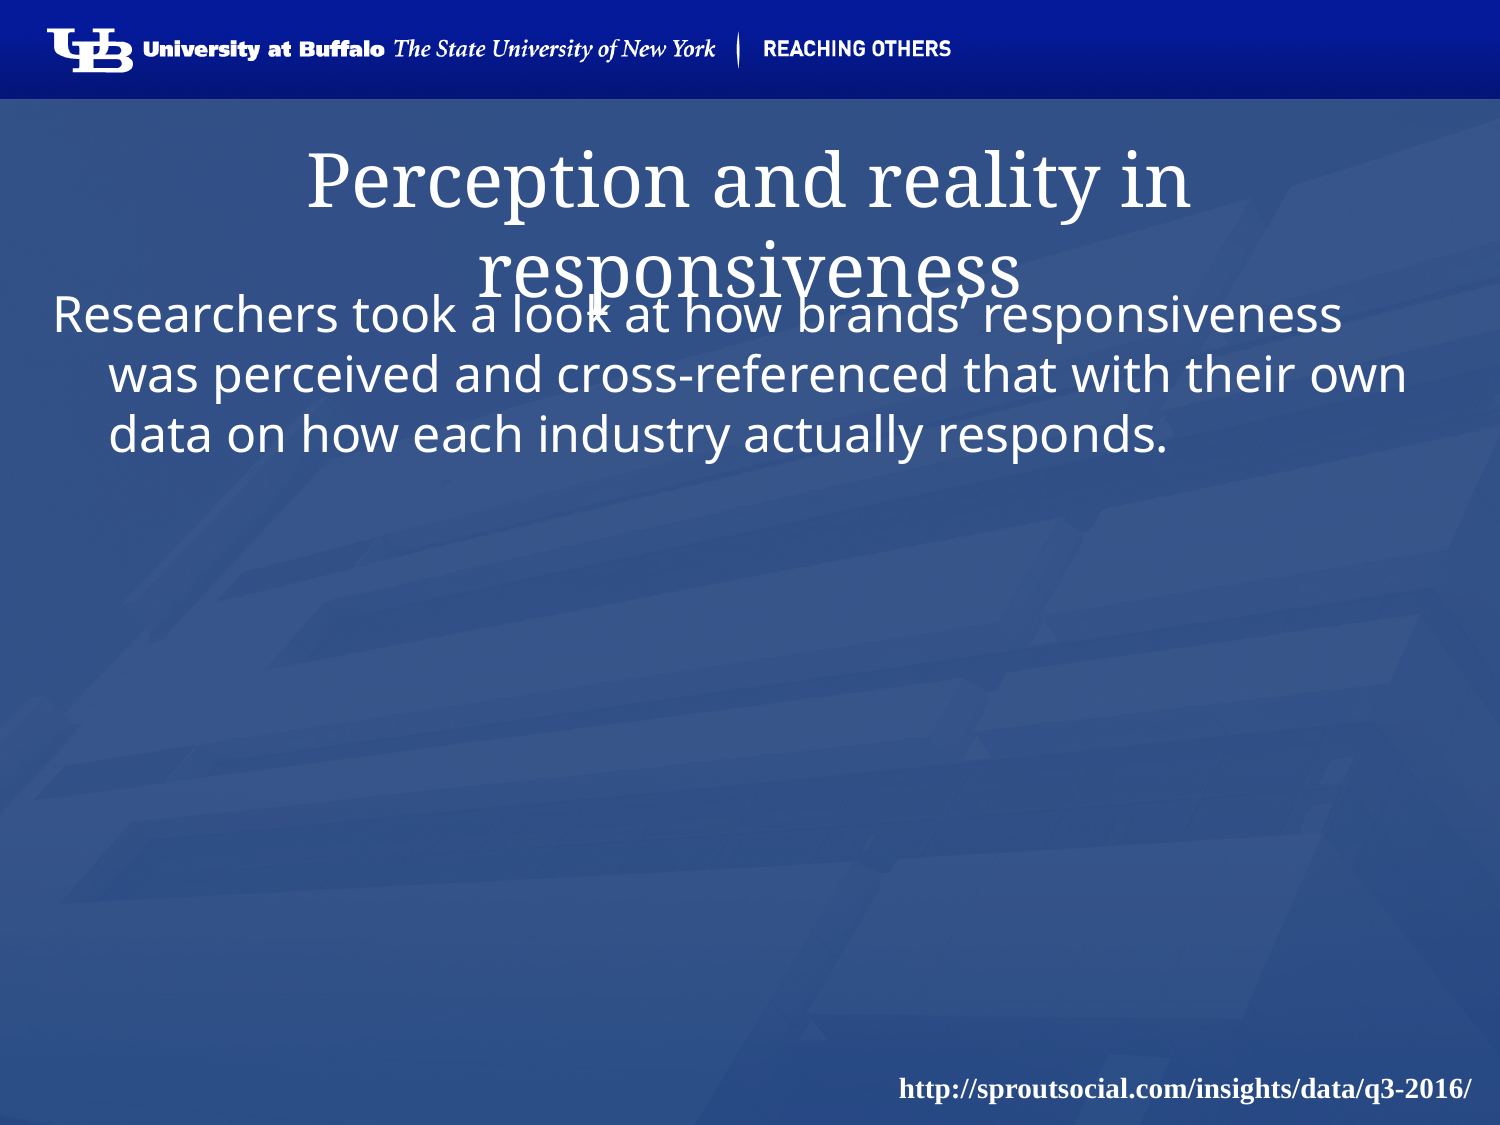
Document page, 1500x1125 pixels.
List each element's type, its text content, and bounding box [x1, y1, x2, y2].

picture [0, 0, 1500, 99]
text_box http://sproutsocial.com/insights/data/q3-2016/ [718, 1062, 1488, 1113]
title Perception and reality in responsiveness [37, 125, 1463, 250]
list Researchers took a look at how brands’ responsiveness was perceived and cross-referenced that with their own data on how each industry actually responds. [37, 275, 1463, 1088]
